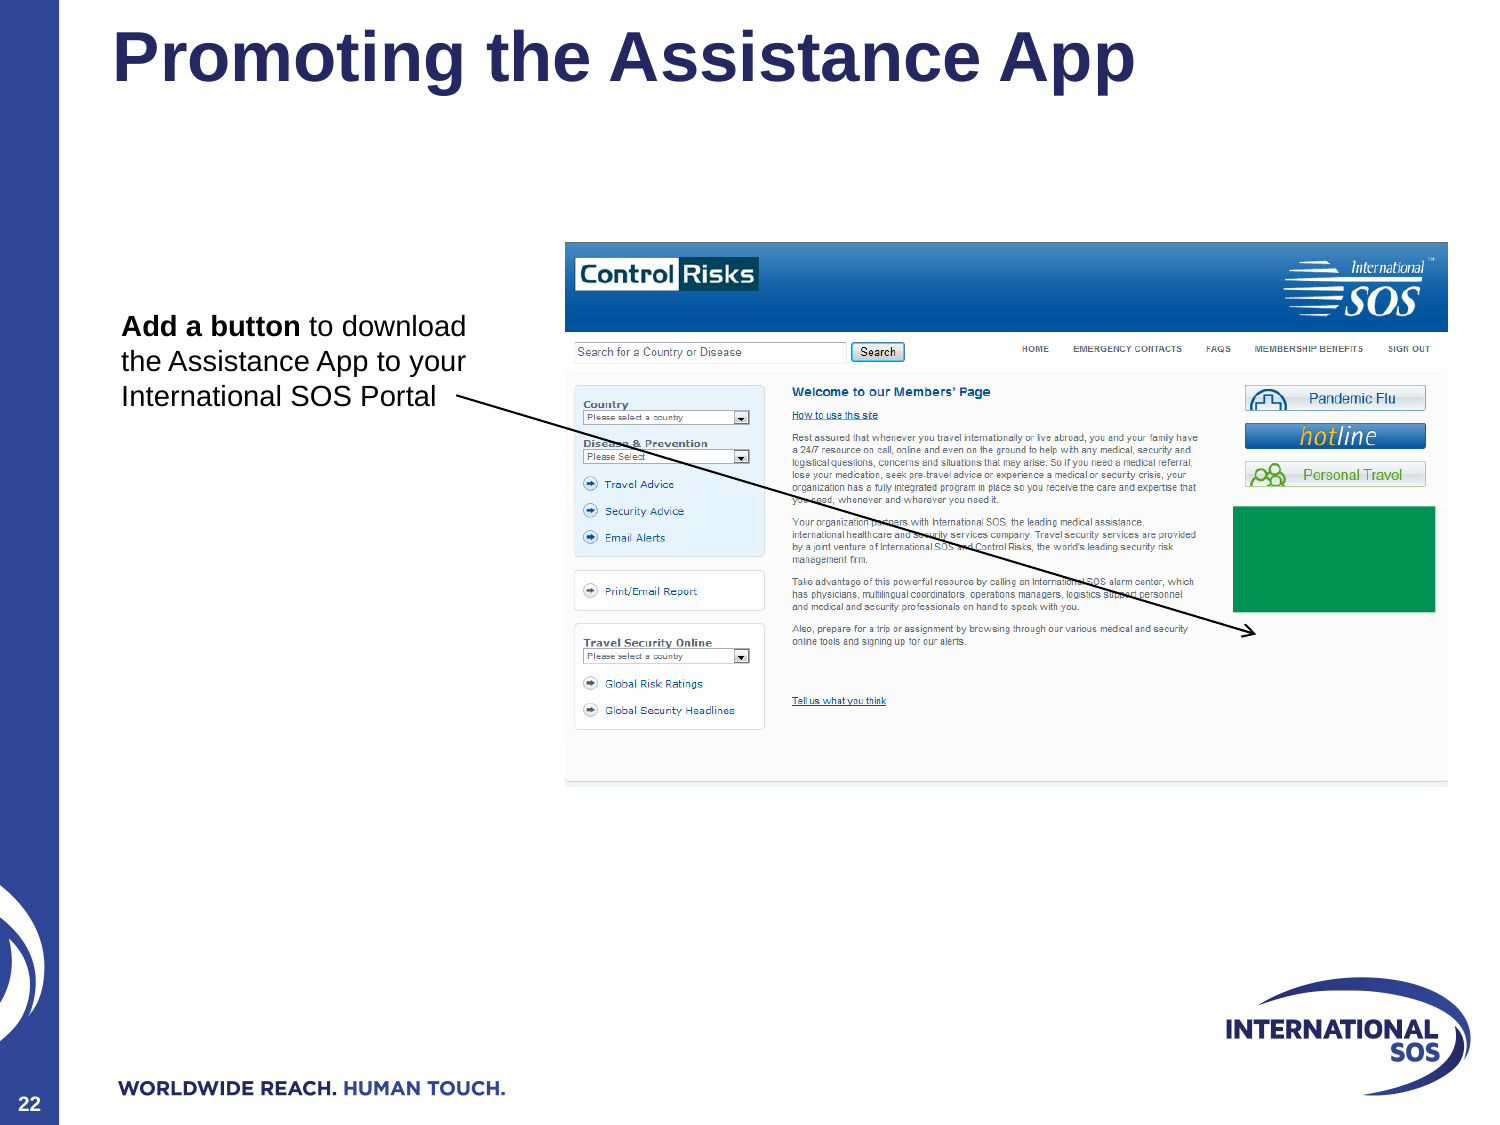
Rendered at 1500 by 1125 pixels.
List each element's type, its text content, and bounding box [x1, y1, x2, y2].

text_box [455, 394, 1257, 635]
picture [0, 0, 1500, 1125]
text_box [564, 241, 1449, 788]
title Promoting the Assistance App [97, 3, 1373, 123]
list Add a button to download the Assistance App to your International SOS Portal [106, 299, 544, 544]
